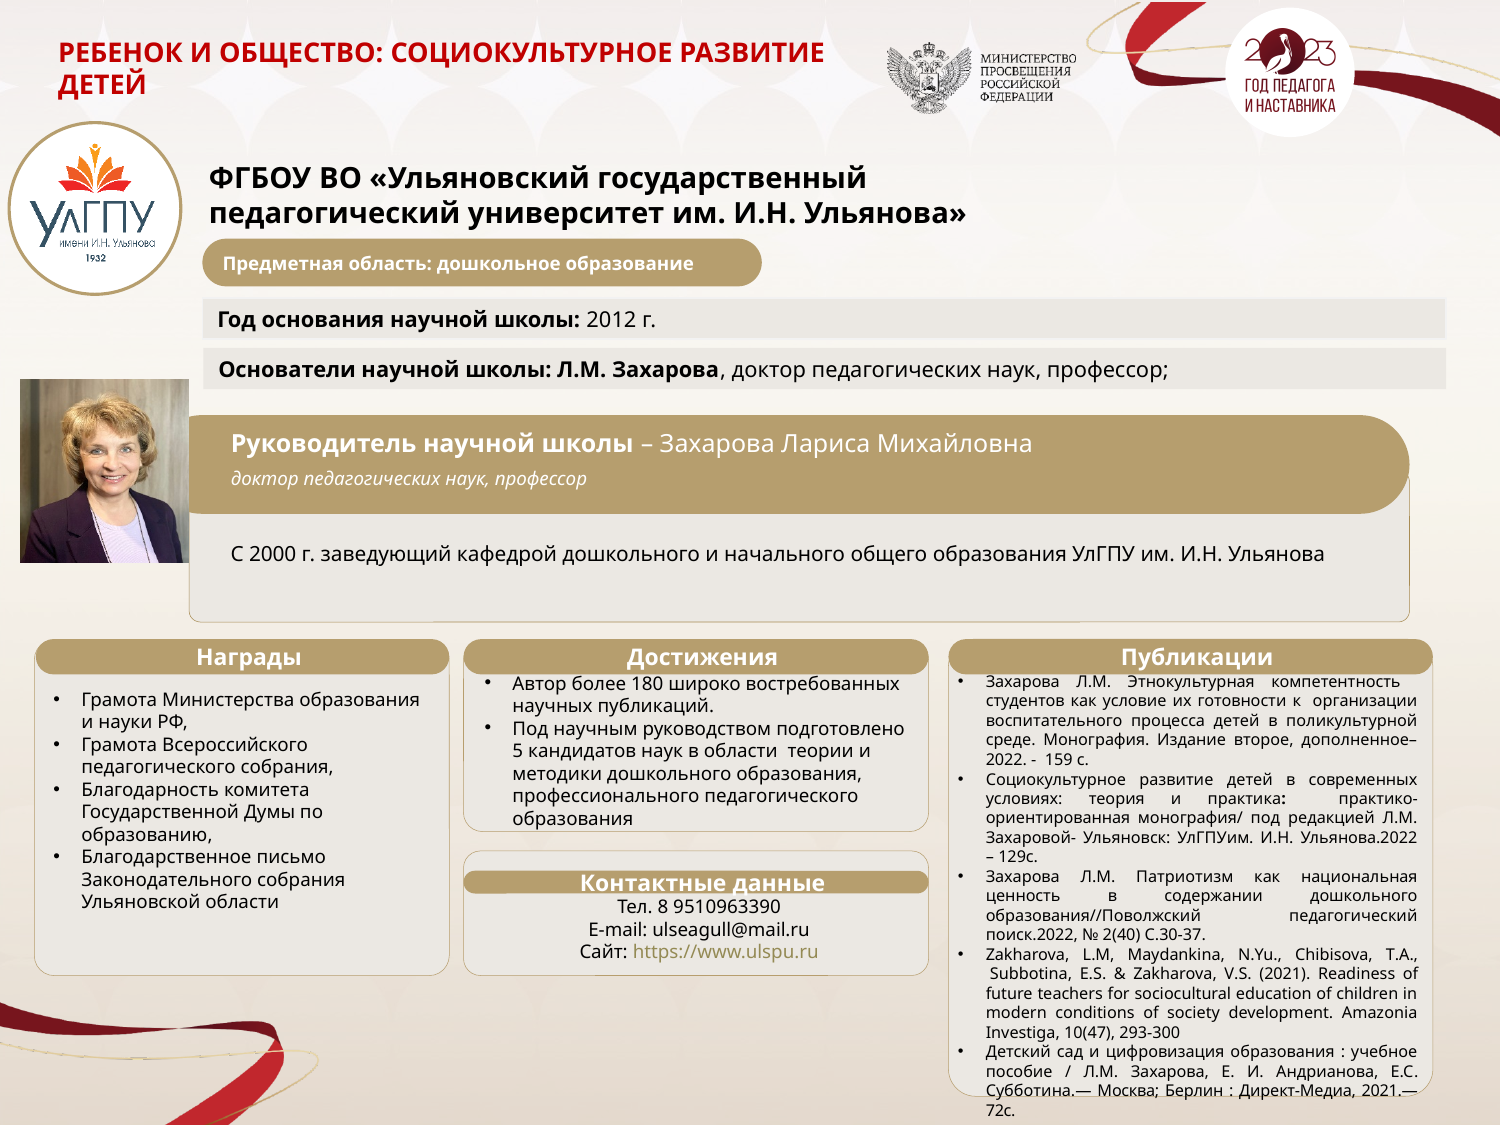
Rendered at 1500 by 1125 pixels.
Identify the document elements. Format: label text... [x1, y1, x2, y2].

text_box РЕБЕНОК И ОБЩЕСТВО: СОЦИОКУЛЬТУРНОЕ РАЗВИТИЕ ДЕТЕЙ [43, 27, 865, 108]
text_box Год основания научной школы: 2012 г. [202, 297, 1447, 340]
picture [8, 122, 182, 295]
text_box С 2000 г. заведующий кафедрой дошкольного и начального общего образования УлГПУ им. И.Н. Ульянова [215, 533, 1410, 573]
text_box Тел. 8 9510963390 E-mail: ulseagull@mail.ru Сайт: https://www.ulspu.ru [469, 887, 929, 970]
text_box Достижения [463, 639, 929, 675]
text_box Публикации [948, 639, 1433, 675]
text_box Контактные данные [463, 870, 929, 894]
picture [0, 989, 341, 1125]
text_box ФГБОУ ВО «Ульяновский государственный педагогический университет им. И.Н. Ульянова» [194, 152, 1085, 272]
text_box Основатели научной школы: Л.М. Захарова, доктор педагогических наук, профессор; [203, 347, 1447, 390]
text_box [189, 477, 1410, 623]
text_box Грамота Министерства образования и науки РФ, Грамота Всероссийского педагогического собрания, Благодарность комитета Государственной Думы по образованию, Благодарственное письмо Законодательного собрания Ульяновской области [38, 680, 444, 943]
text_box [461, 848, 931, 978]
text_box Захарова Л.М. Этнокультурная компетентность студентов как условие их готовности к организации воспитательного процесса детей в поликультурной среде. Монография. Издание второе, дополненное– 2022. - 159 с. Социокультурное развитие детей в современных условиях: теория и практика: практико- ориентированная монография/ под редакцией Л.М. Захаровой- Ульяновск: УлГПУим. И.Н. Ульянова.2022 – 129с. Захарова Л.М. Патриотизм как национальная ценность в содержании дошкольного образования//Поволжский педагогический поиск.2022, № 2(40) С.30-37. Zakharova, L.M, Maydankina, N.Yu., Chibisova, T.A., Subbotina, E.S. & Zakharova, V.S. (2021). Readiness of future teachers for sociocultural education of children in modern conditions of society development. Amazonia Investiga, 10(47), 293-300 Детский сад и цифровизация образования : учебное пособие / Л.М. Захарова, Е. И. Андрианова, Е.С. Субботина.— Москва; Берлин : Директ-Медиа, 2021.— 72с. [942, 663, 1433, 1125]
text_box [461, 648, 469, 829]
picture [20, 379, 190, 563]
text_box Предметная область: дошкольное образование [202, 238, 762, 287]
text_box Награды [35, 639, 450, 675]
picture [886, 1, 1500, 143]
text_box доктор педагогических наук, профессор [215, 458, 1372, 497]
text_box Руководитель научной школы – Захарова Лариса Михайловна [215, 420, 1254, 458]
text_box [194, 415, 1410, 514]
text_box Автор более 180 широко востребованных научных публикаций. Под научным руководством подготовлено 5 кандидатов наук в области теории и методики дошкольного образования, профессионального педагогического образования [469, 663, 929, 837]
text_box [32, 637, 452, 978]
